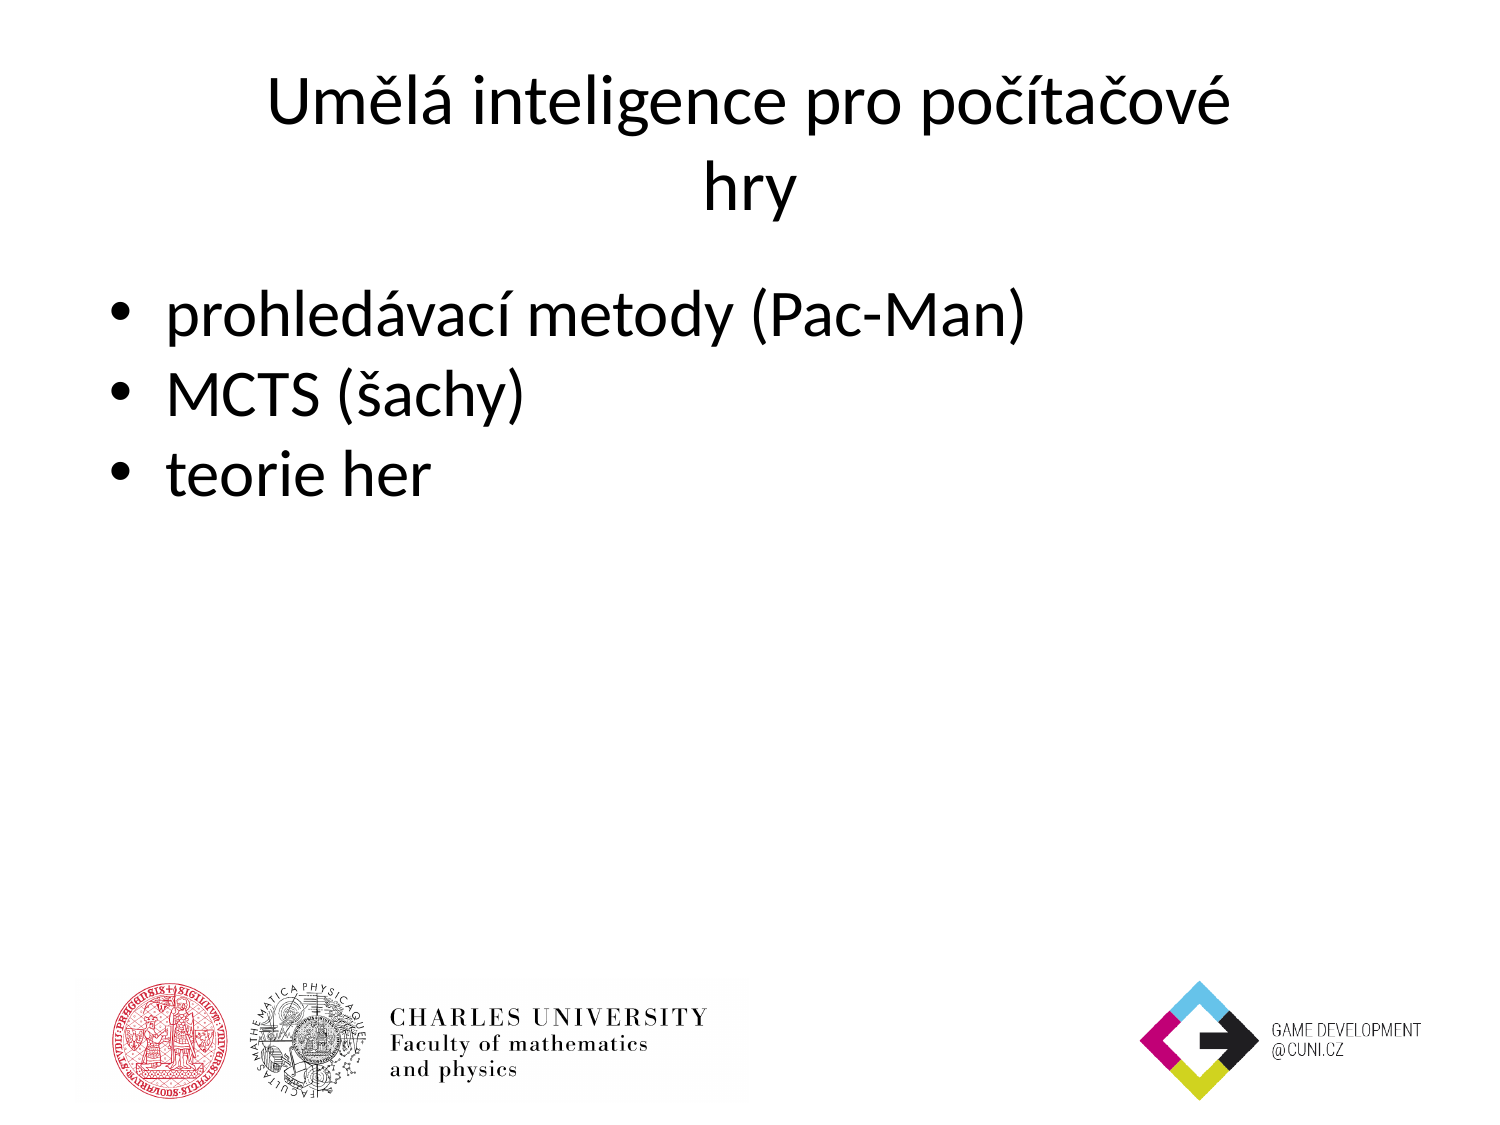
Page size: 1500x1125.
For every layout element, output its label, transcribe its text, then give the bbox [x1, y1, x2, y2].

list prohledávací metody (Pac-Man) MCTS (šachy) teorie her [75, 262, 1425, 1005]
picture [75, 1005, 749, 1103]
picture [1135, 1005, 1425, 1103]
title Umělá inteligence pro počítačové hry [75, 45, 1425, 233]
